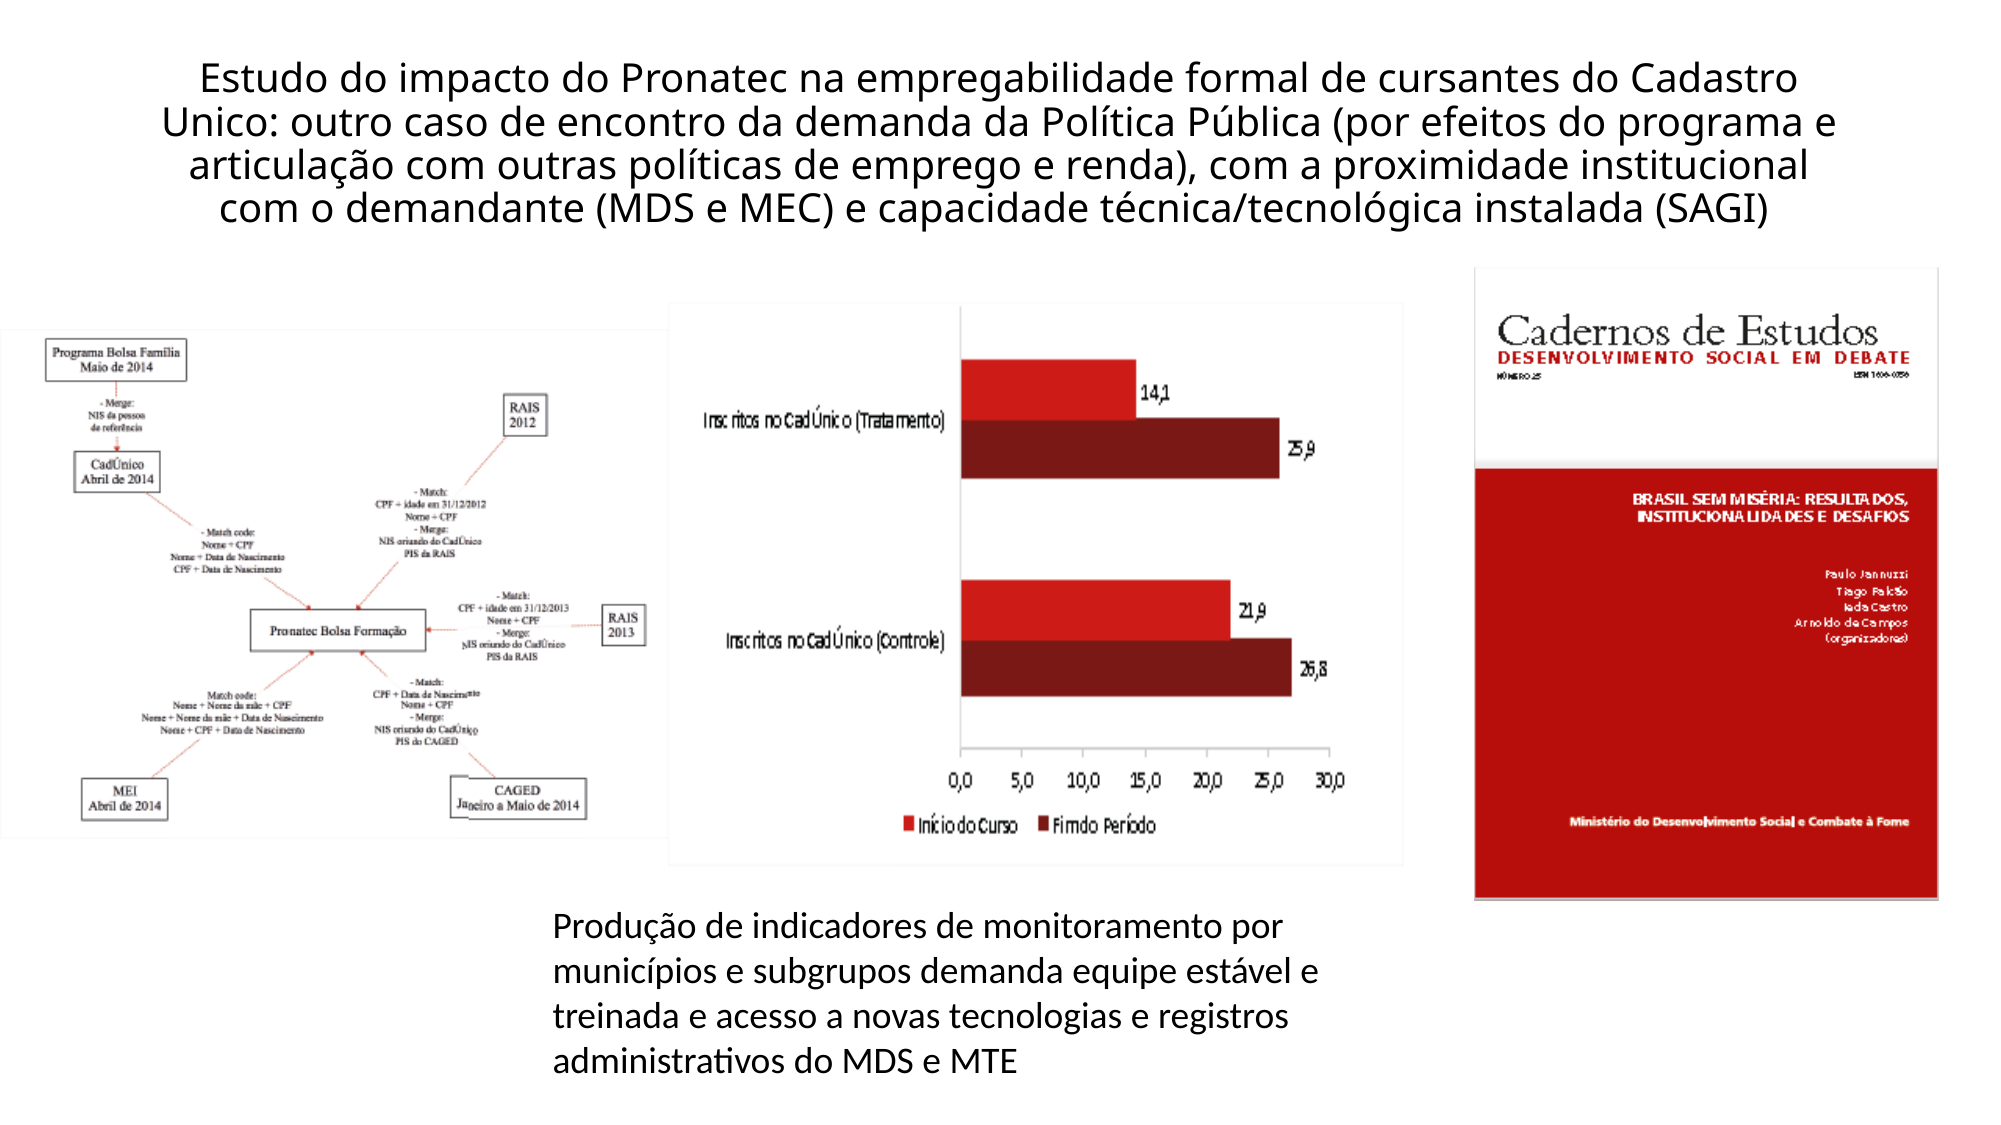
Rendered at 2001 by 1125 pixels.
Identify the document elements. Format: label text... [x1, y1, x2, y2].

picture [1474, 267, 1939, 901]
picture [0, 302, 1404, 867]
text_box Produção de indicadores de monitoramento por municípios e subgrupos demanda equipe estável e treinada e acesso a novas tecnologias e registros administrativos do MDS e MTE [537, 893, 1348, 1089]
title Estudo do impacto do Pronatec na empregabilidade formal de cursantes do Cadastro Unico: outro caso de encontro da demanda da Política Pública (por efeitos do programa e articulação com outras políticas de emprego e renda), com a proximidade institucional com o demandante (MDS e MEC) e capacidade técnica/tecnológica instalada (SAGI) [137, 35, 1863, 254]
